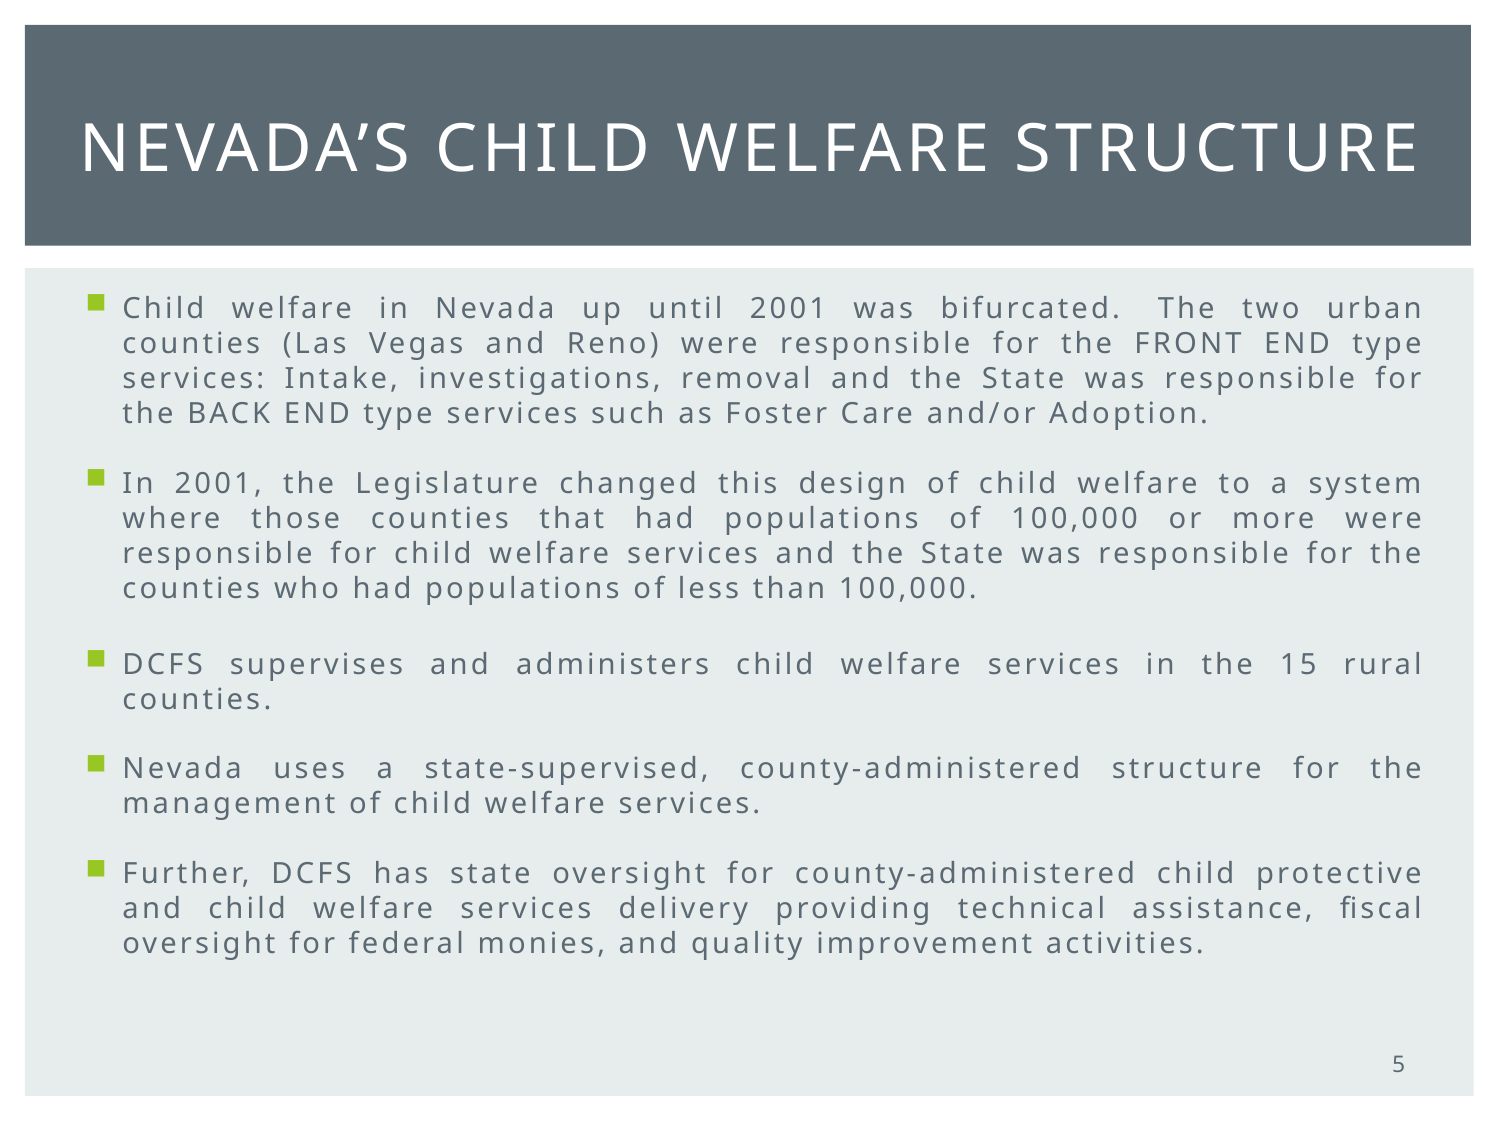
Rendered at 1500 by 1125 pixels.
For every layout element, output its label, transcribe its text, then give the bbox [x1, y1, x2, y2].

title Nevada’s child welfare structure [62, 58, 1438, 232]
slide_number 5 [1349, 1041, 1448, 1089]
list Child welfare in Nevada up until 2001 was bifurcated. The two urban counties (Las Vegas and Reno) were responsible for the FRONT END type services: Intake, investigations, removal and the State was responsible for the BACK END type services such as Foster Care and/or Adoption. In 2001, the Legislature changed this design of child welfare to a system where those counties that had populations of 100,000 or more were responsible for child welfare services and the State was responsible for the counties who had populations of less than 100,000. DCFS supervises and administers child welfare services in the 15 rural counties. Nevada uses a state-supervised, county-administered structure for the management of child welfare services. Further, DCFS has state oversight for county-administered child protective and child welfare services delivery providing technical assistance, fiscal oversight for federal monies, and quality improvement activities. [62, 281, 1442, 1005]
